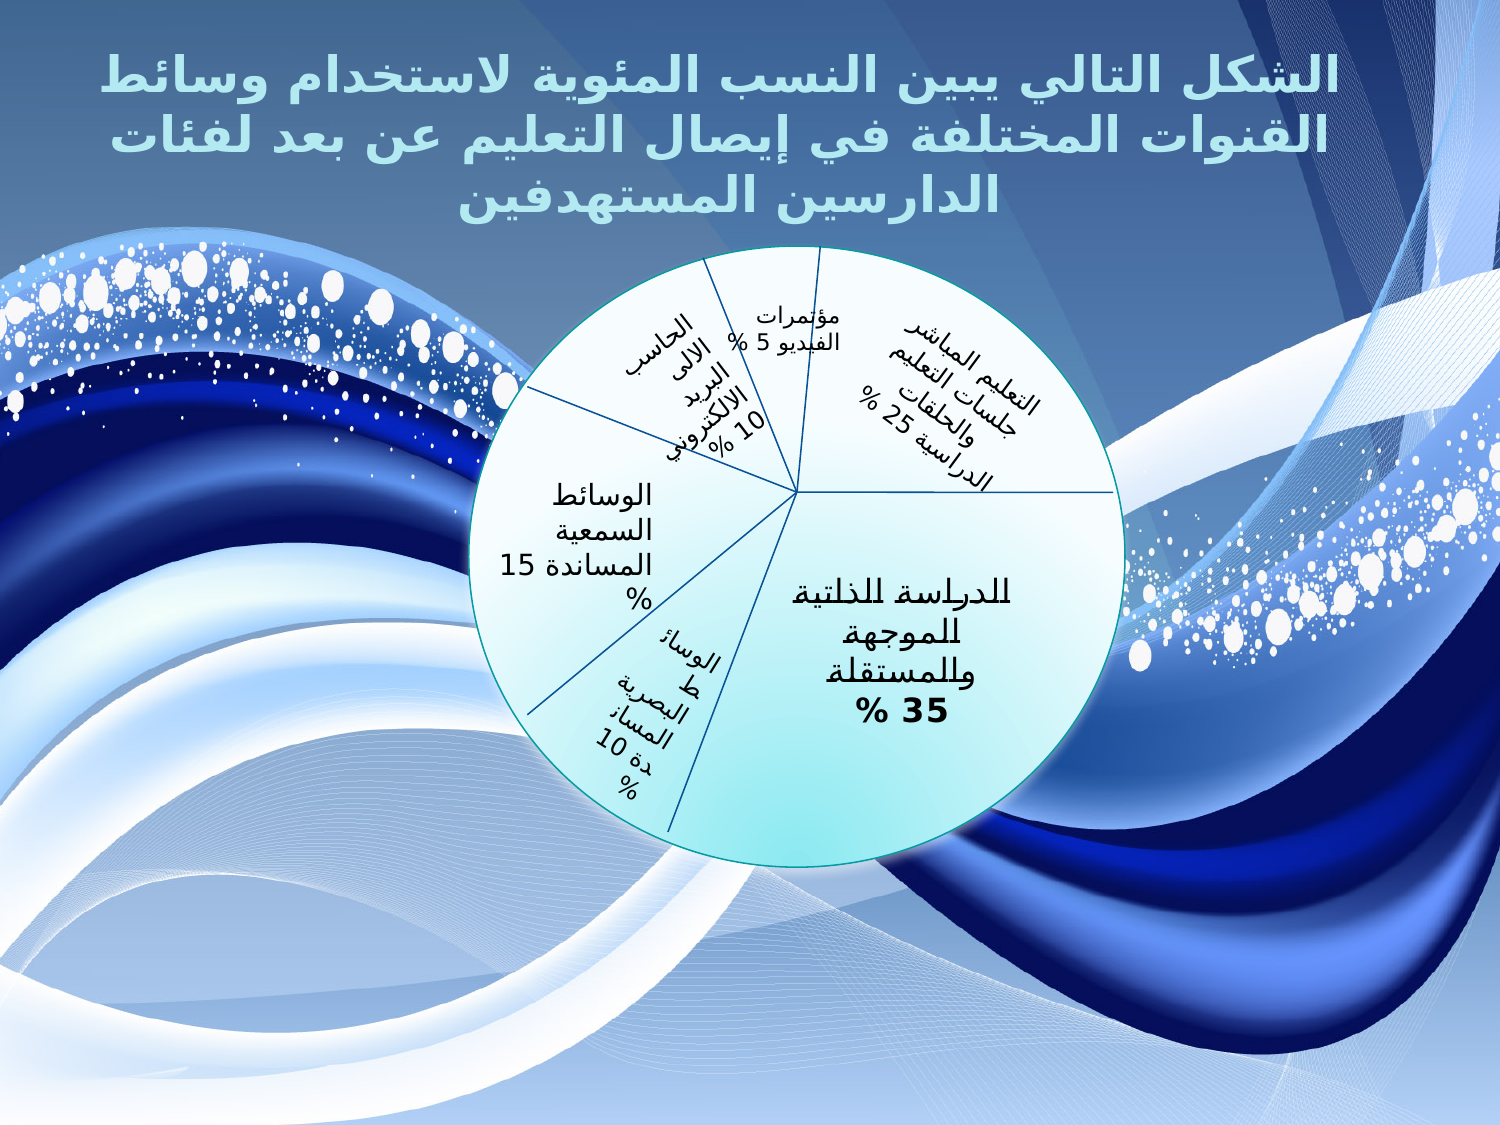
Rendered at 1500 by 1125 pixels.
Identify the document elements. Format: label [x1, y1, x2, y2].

text_box [527, 386, 798, 491]
picture [0, 0, 1500, 1125]
text_box [875, 357, 932, 382]
text_box [527, 491, 798, 715]
text_box [794, 597, 903, 727]
text_box [632, 327, 868, 423]
